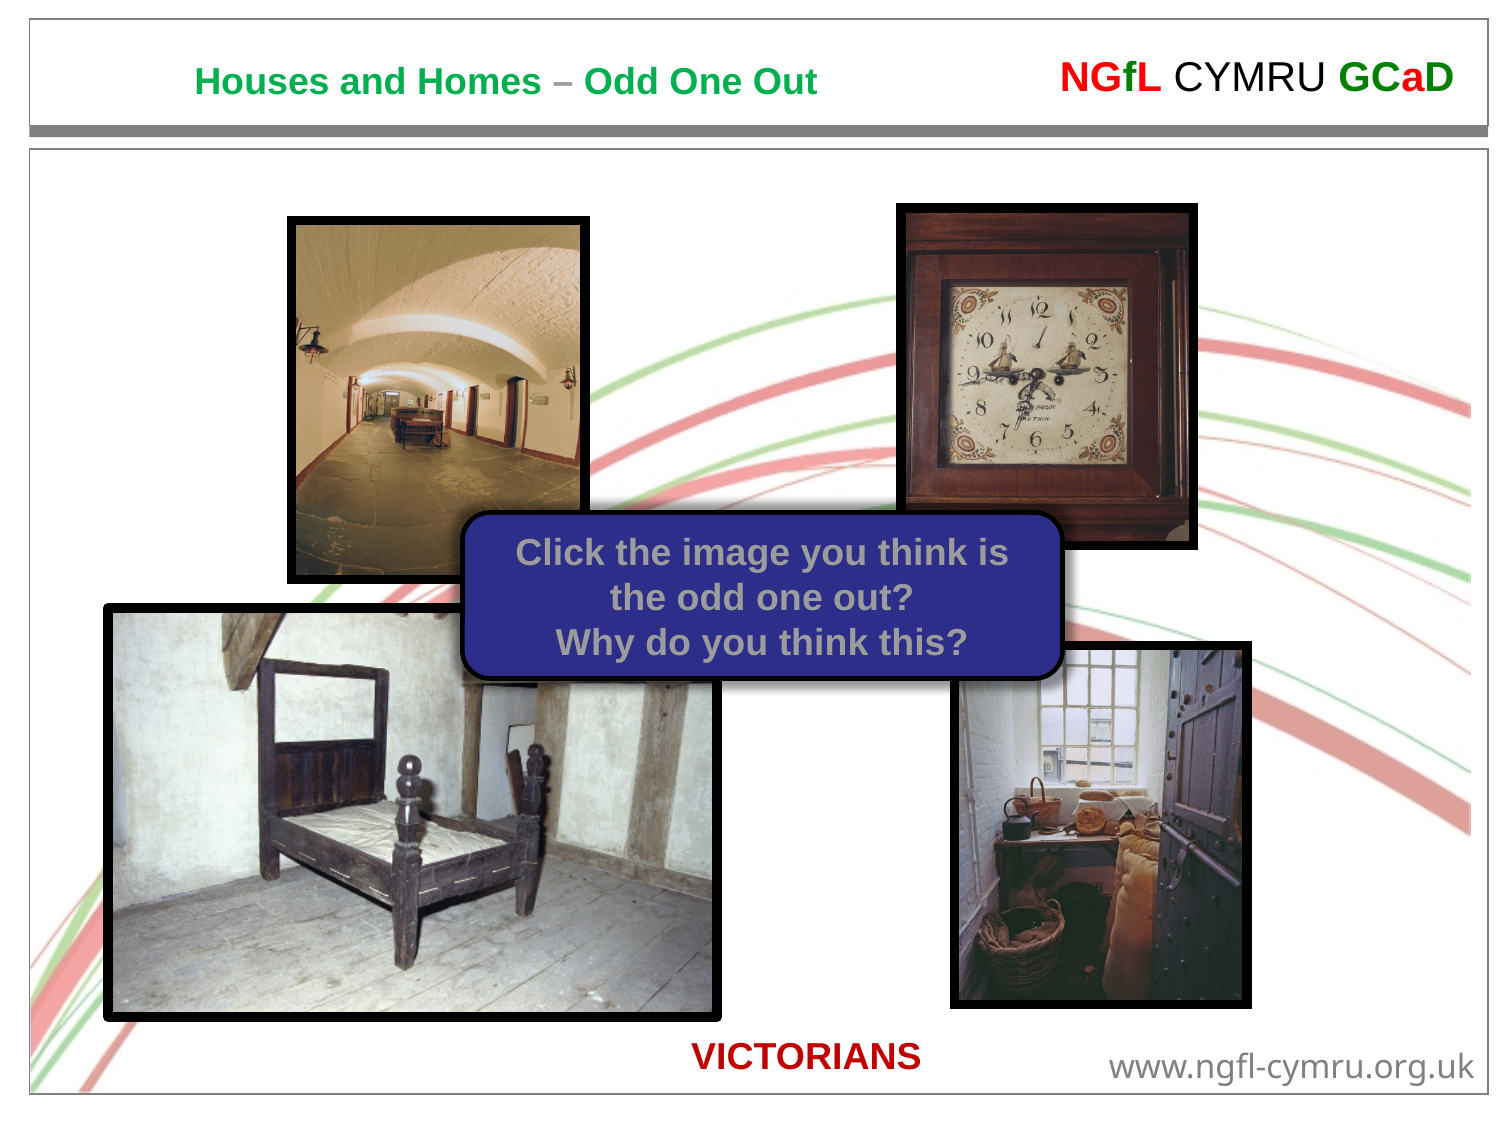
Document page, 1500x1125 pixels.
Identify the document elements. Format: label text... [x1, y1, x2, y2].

text_box VICTORIANS [676, 1024, 937, 1085]
text_box Click the image you think is the odd one out? Why do you think this? [460, 510, 1065, 681]
text_box Houses and Homes – Odd One Out [62, 49, 950, 110]
picture [905, 212, 1189, 542]
picture [112, 612, 713, 1013]
picture [959, 649, 1243, 1001]
picture [295, 224, 581, 576]
